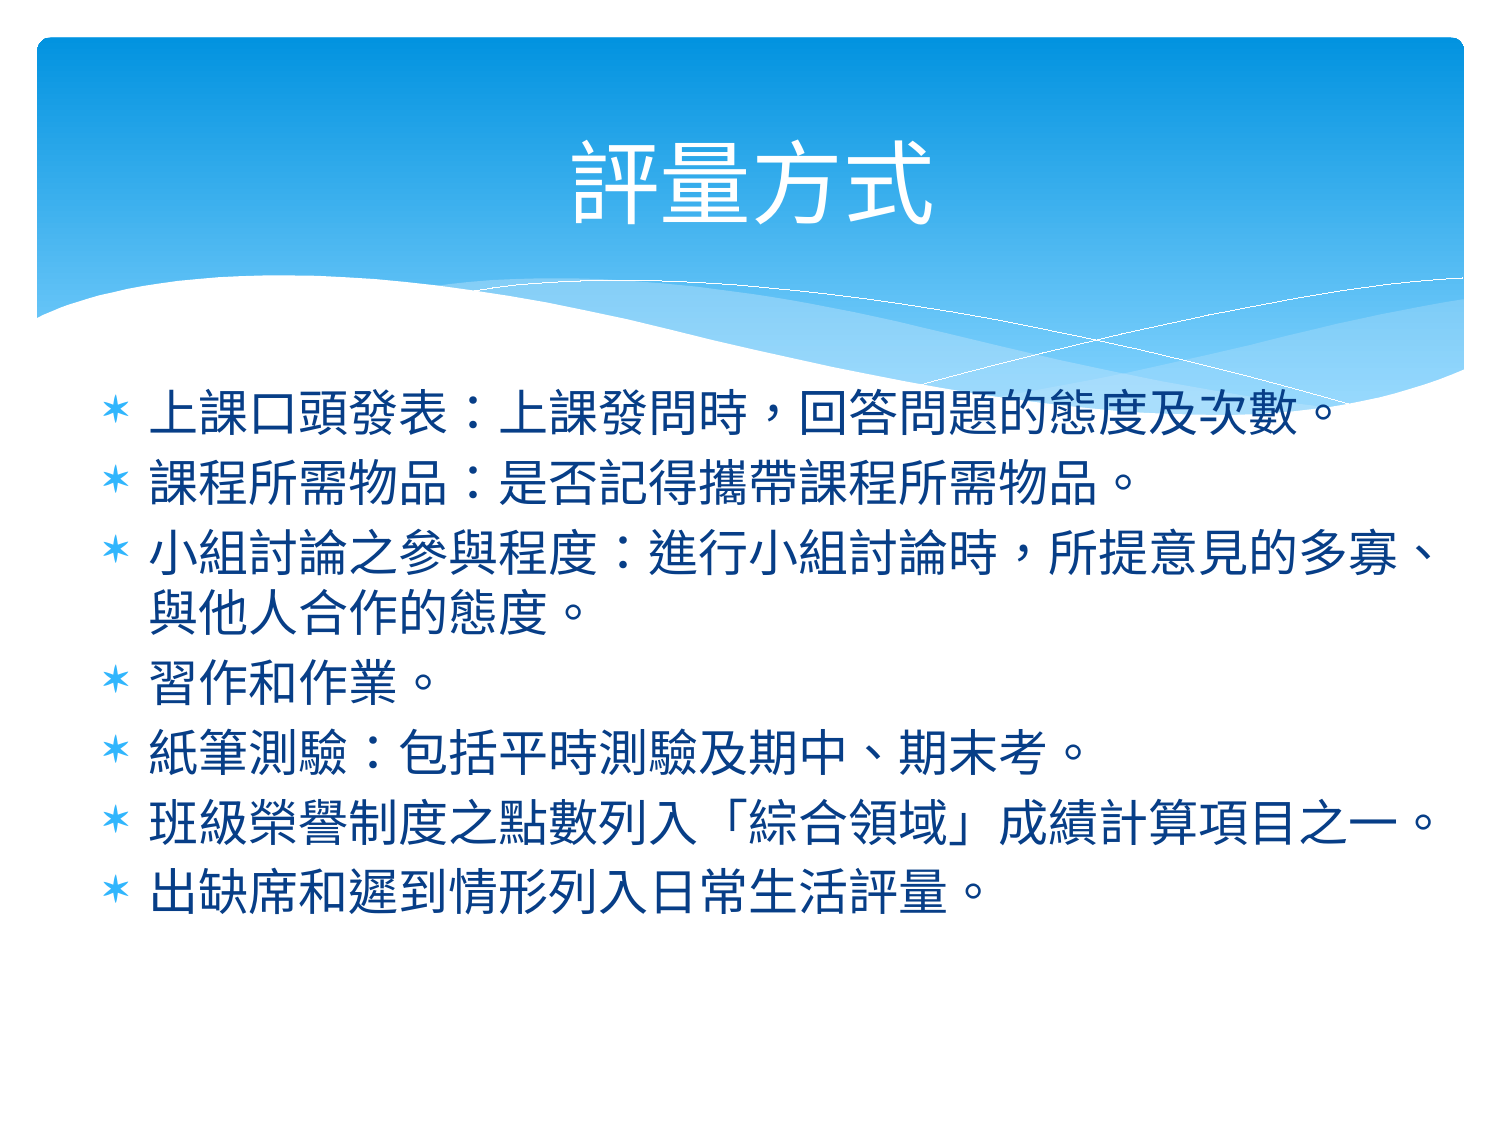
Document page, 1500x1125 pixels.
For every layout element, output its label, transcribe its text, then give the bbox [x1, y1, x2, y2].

list 上課口頭發表：上課發問時，回答問題的態度及次數。 課程所需物品：是否記得攜帶課程所需物品。 小組討論之參與程度：進行小組討論時，所提意見的多寡、與他人合作的態度。 習作和作業。 紙筆測驗：包括平時測驗及期中、期末考。 班級榮譽制度之點數列入「綜合領域」成績計算項目之一。 出缺席和遲到情形列入日常生活評量。 [88, 373, 1424, 965]
title 評量方式 [76, 78, 1427, 284]
